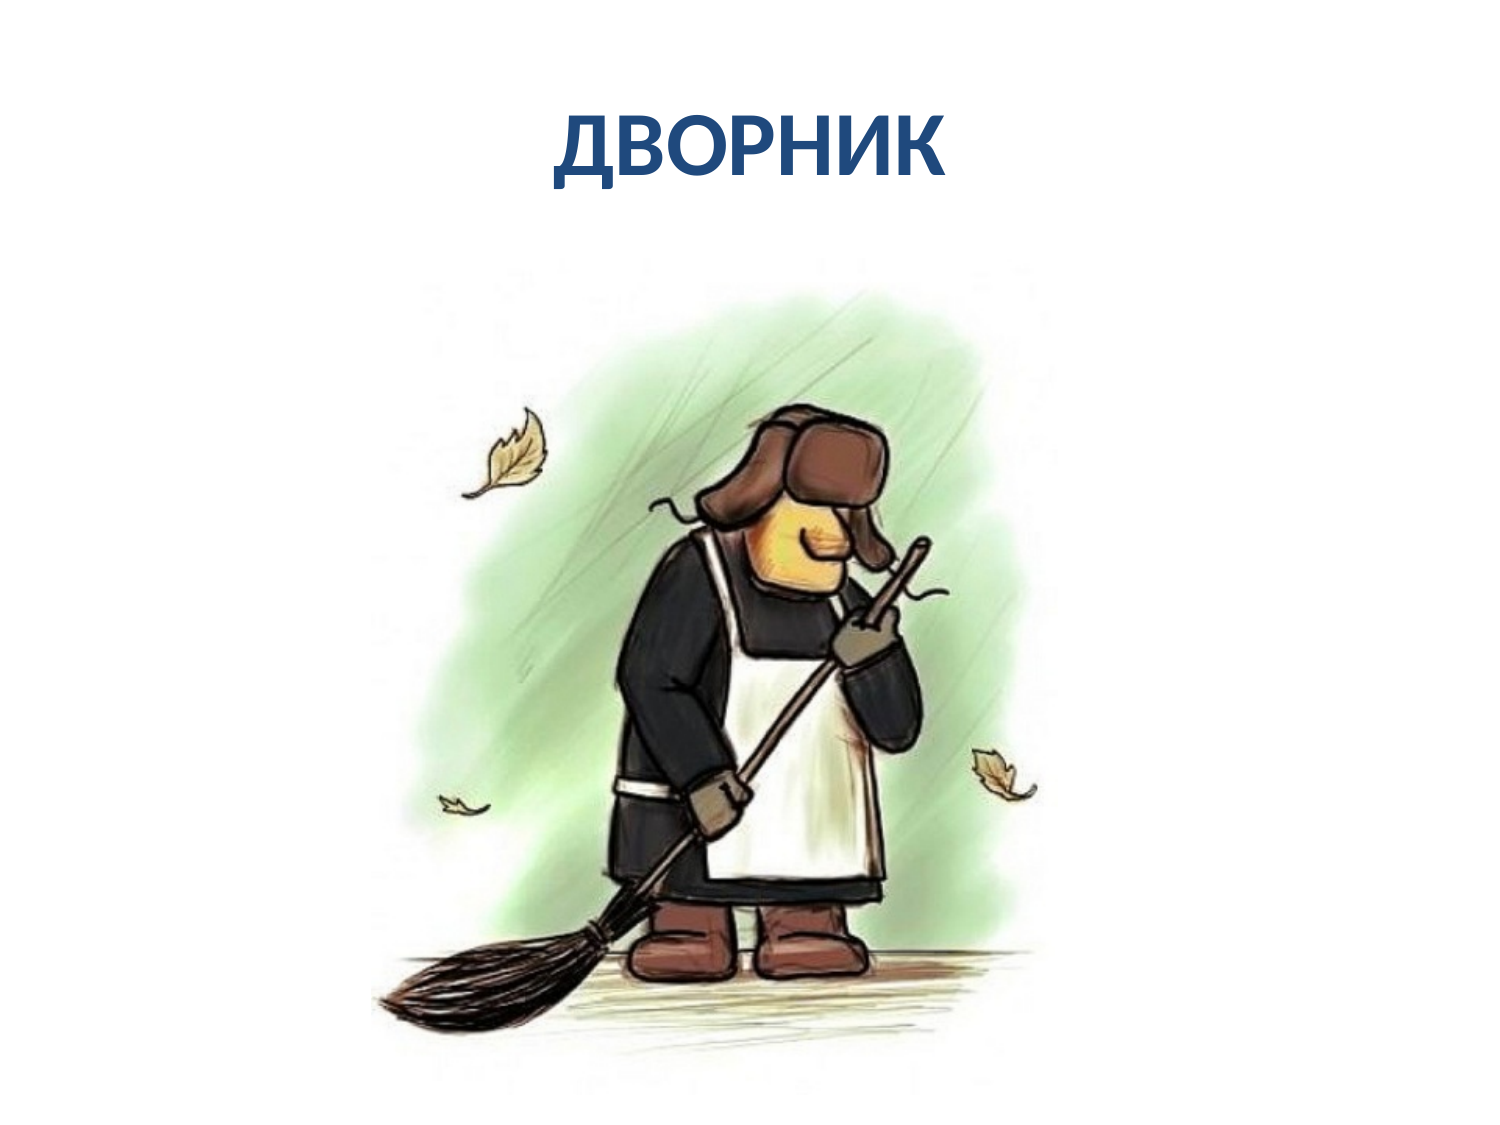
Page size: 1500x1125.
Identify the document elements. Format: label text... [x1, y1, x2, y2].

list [371, 258, 1058, 1096]
title ДВОРНИК [75, 45, 1425, 233]
